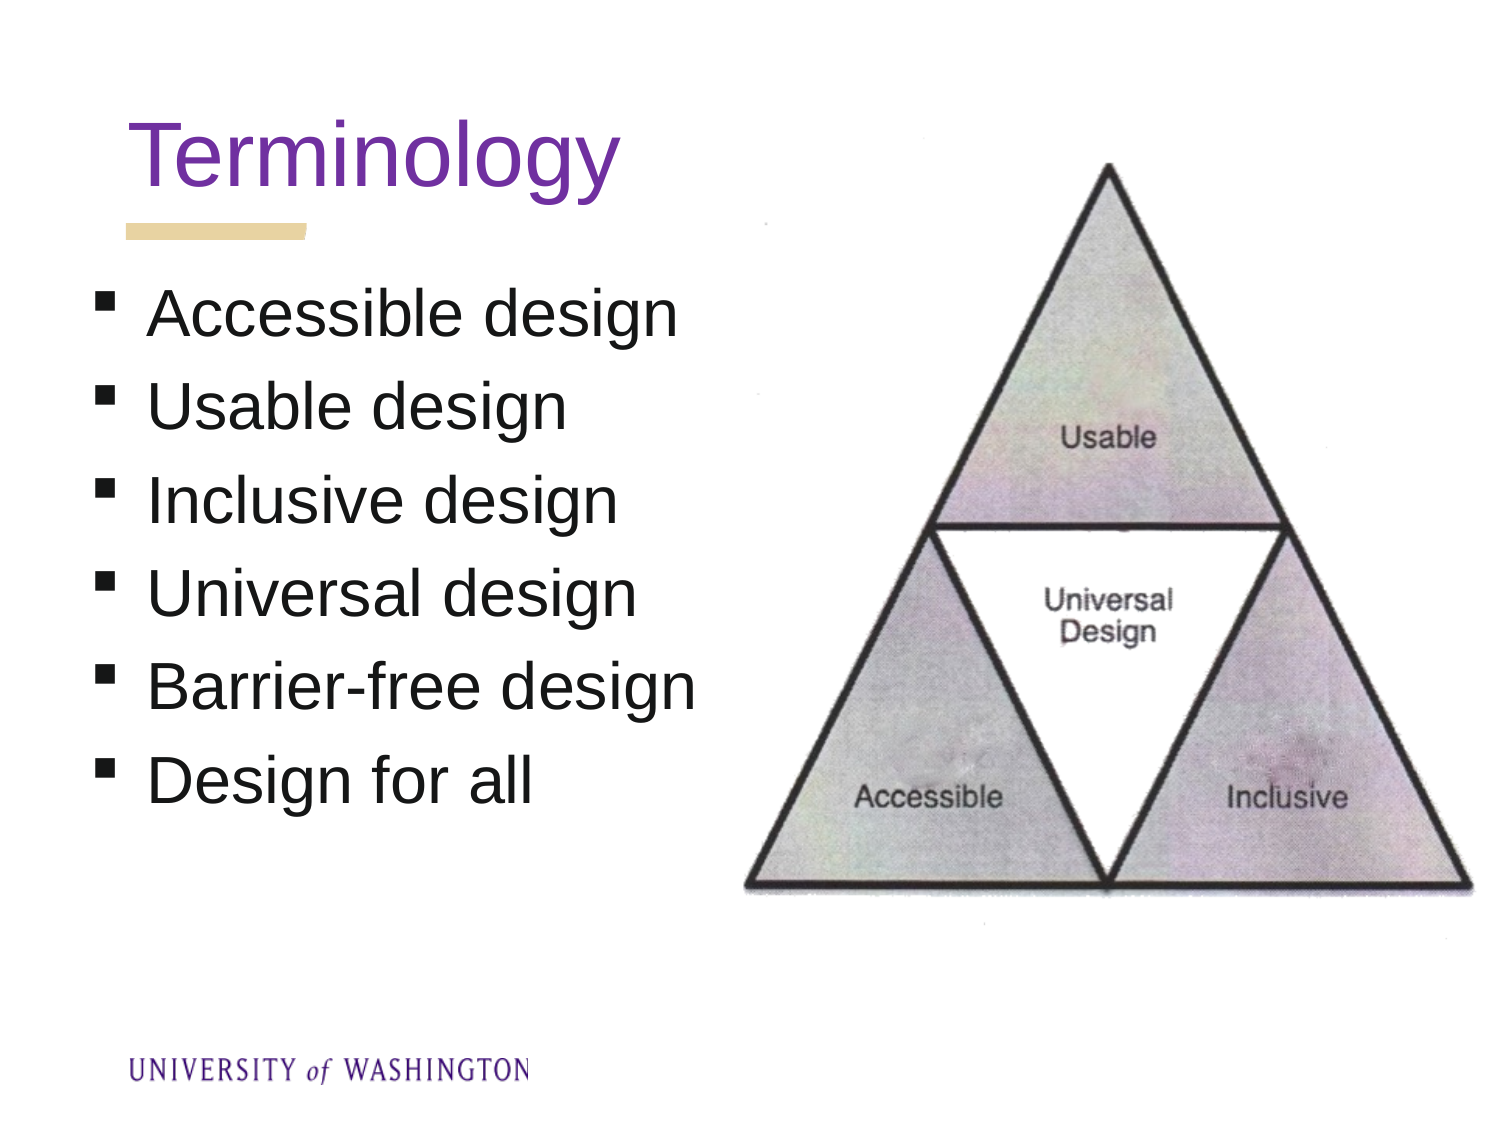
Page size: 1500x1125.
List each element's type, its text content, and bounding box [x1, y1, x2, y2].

title Terminology [112, 87, 1463, 225]
picture [742, 133, 1500, 946]
list Accessible design Usable design Inclusive design Universal design Barrier-free design Design for all [75, 262, 737, 944]
